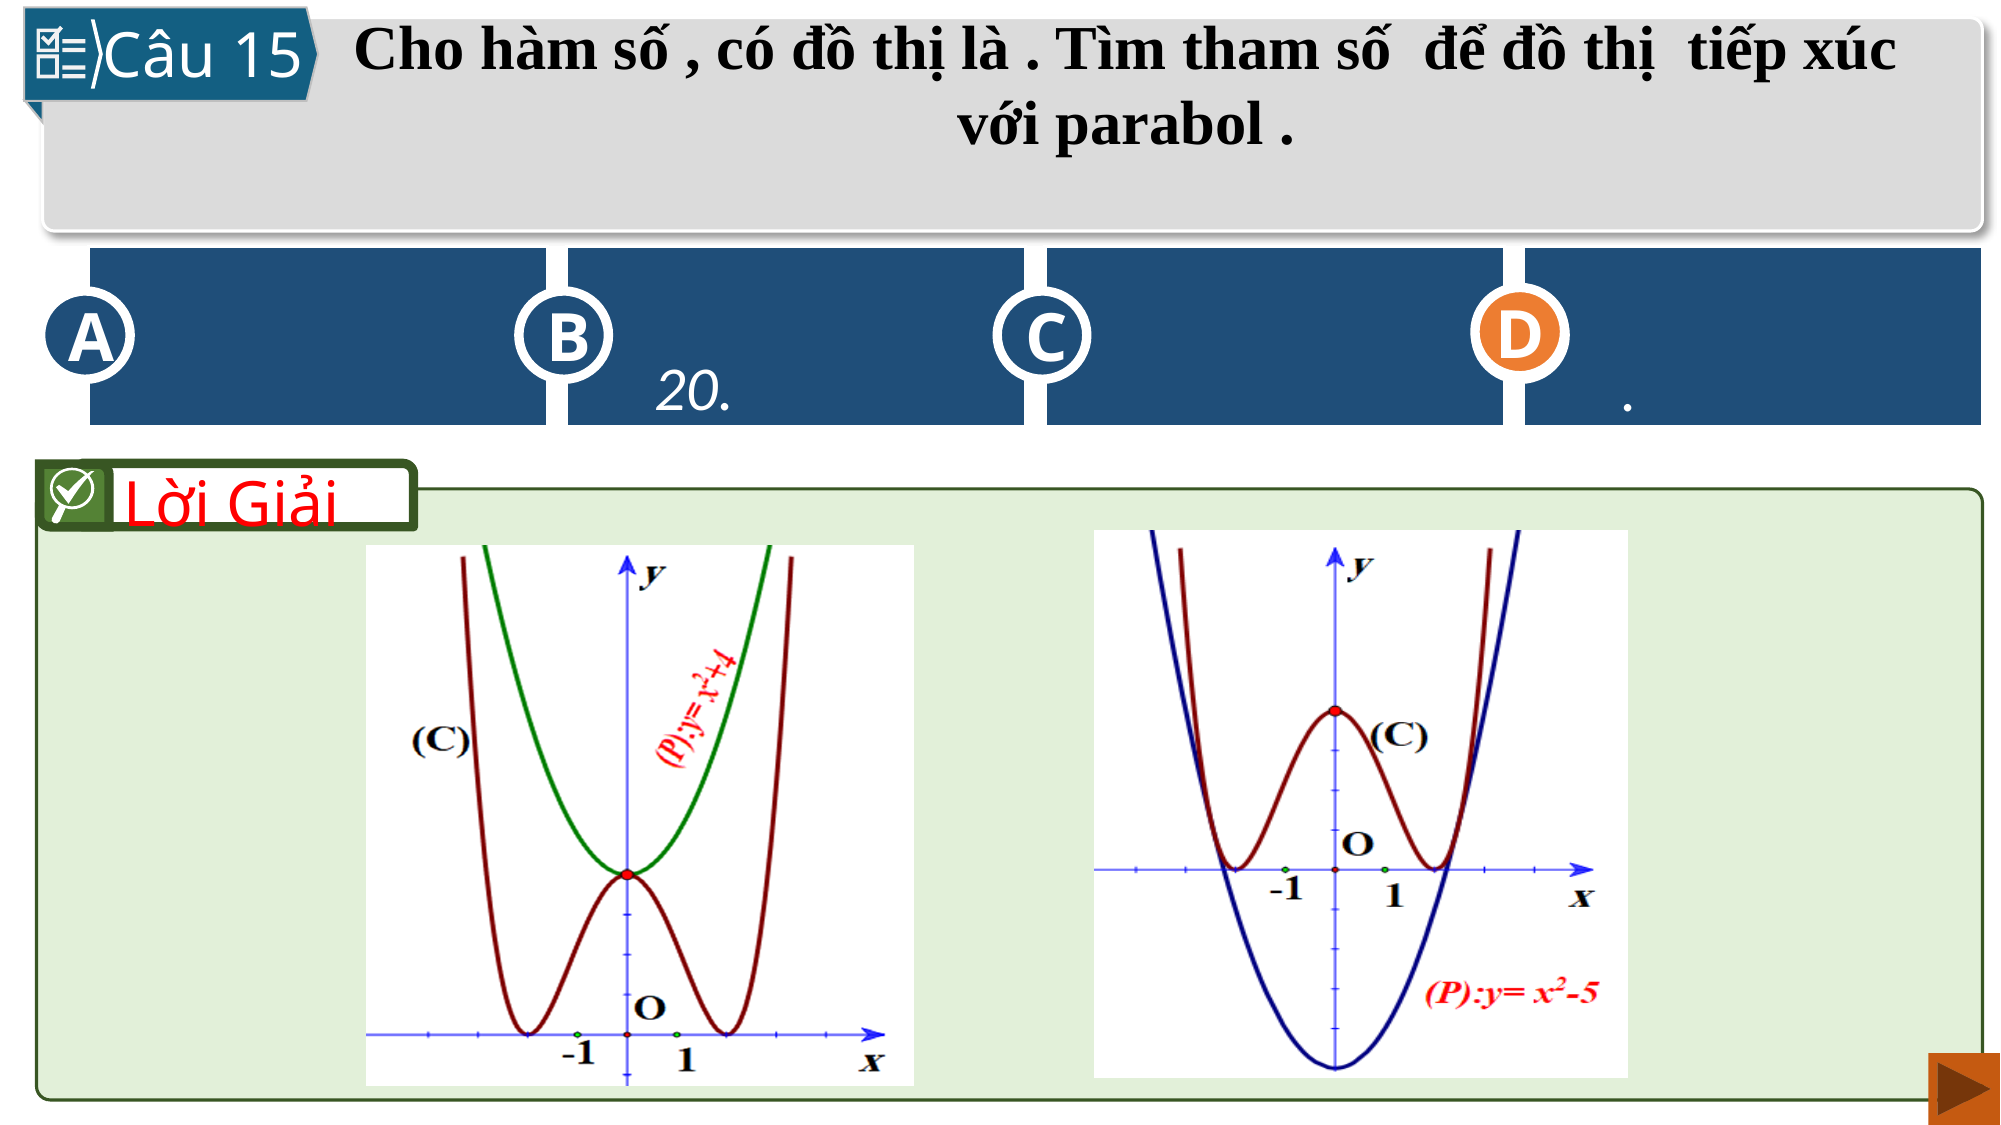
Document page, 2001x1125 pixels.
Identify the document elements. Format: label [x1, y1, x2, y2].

text_box [24, 0, 1983, 231]
text_box [40, 240, 2000, 434]
picture [366, 545, 914, 1086]
text_box [1927, 1052, 2000, 1125]
picture [1094, 530, 1628, 1078]
text_box [36, 456, 1983, 1100]
